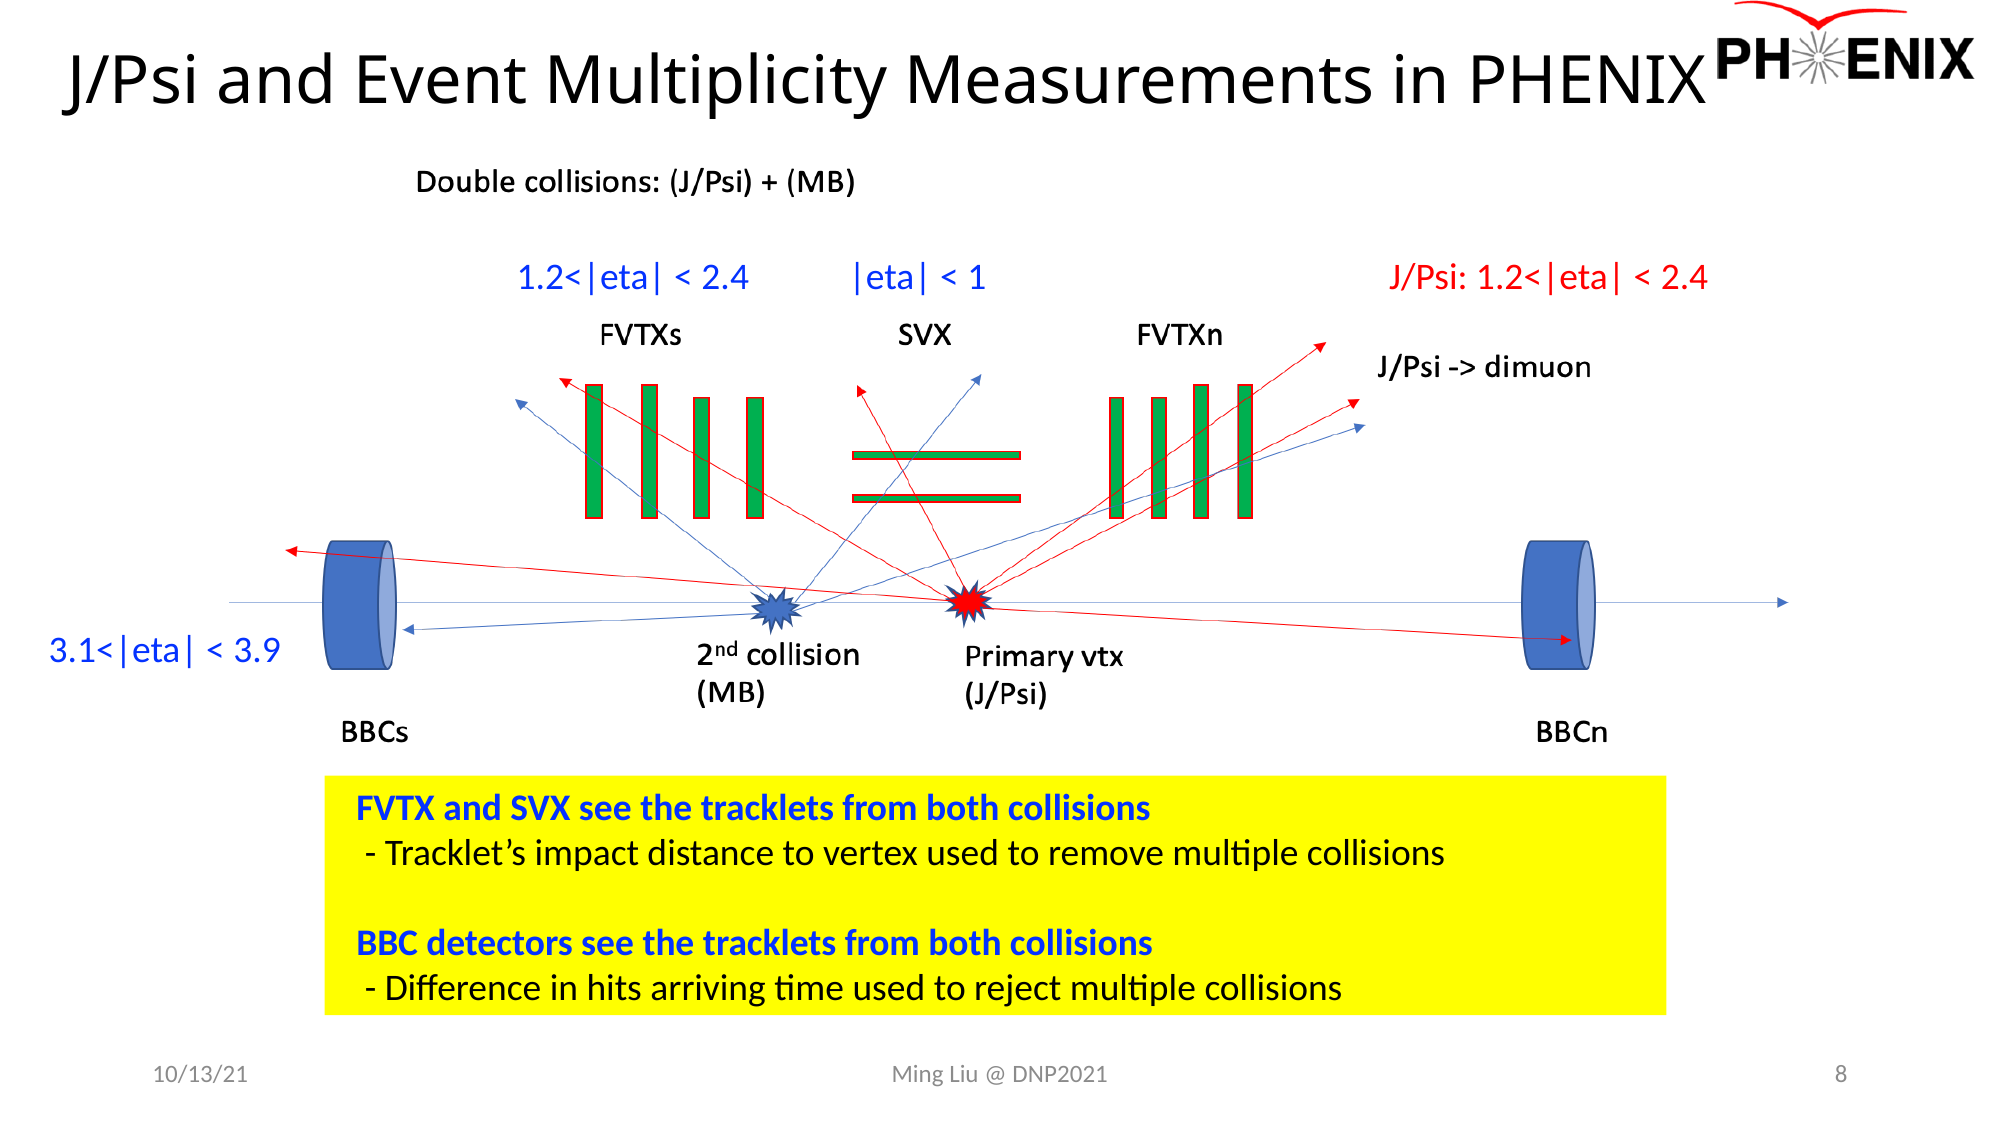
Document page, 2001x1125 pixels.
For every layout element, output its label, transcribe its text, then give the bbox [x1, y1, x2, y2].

picture [1717, 0, 2000, 133]
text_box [228, 150, 1801, 1056]
text_box 3.1<|eta| < 3.9 [33, 617, 228, 678]
footer Ming Liu @ DNP2021 [662, 1056, 1338, 1103]
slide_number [137, 1042, 588, 1103]
title J/Psi and Event Multiplicity Measurements in PHENIX [52, 0, 1801, 164]
slide_number 8 [1412, 1042, 1863, 1103]
